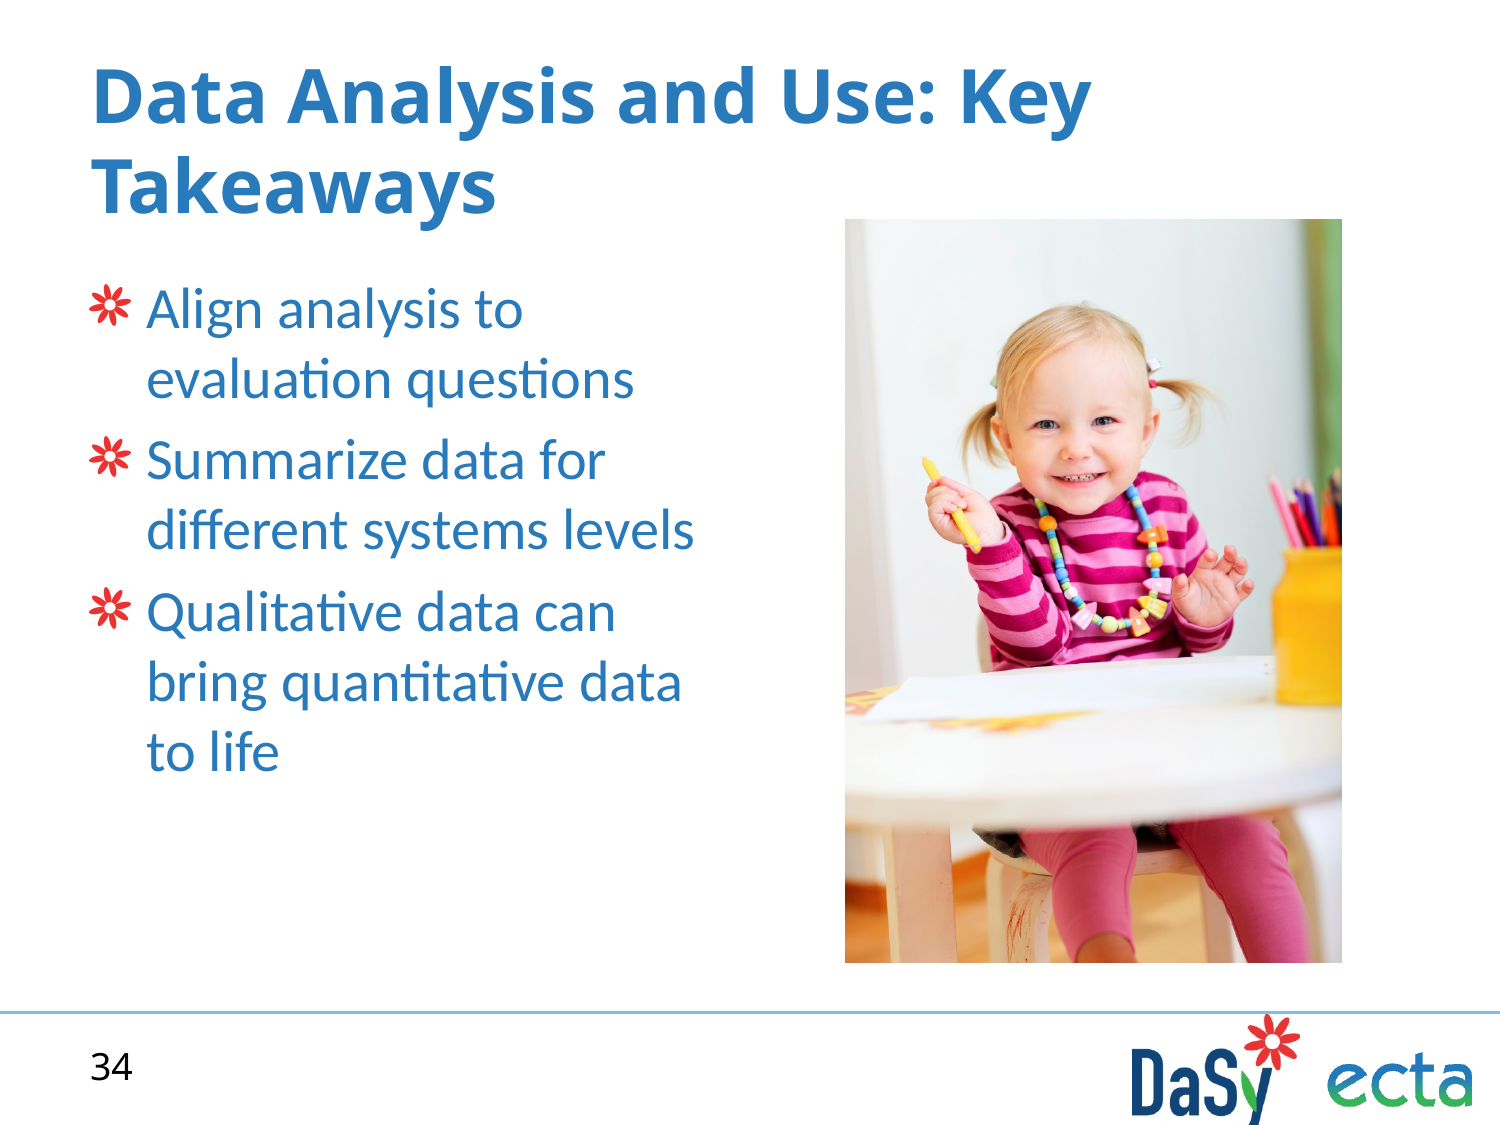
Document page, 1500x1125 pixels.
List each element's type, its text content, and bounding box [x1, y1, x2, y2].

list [845, 219, 1342, 963]
picture [1132, 1014, 1300, 1125]
title Data Analysis and Use: Key Takeaways [75, 45, 1425, 233]
picture [89, 284, 131, 326]
picture [1312, 1045, 1487, 1114]
picture [89, 436, 131, 477]
picture [89, 587, 131, 629]
list Align analysis to evaluation questions Summarize data for different systems levels Qualitative data can bring quantitative data to life [75, 262, 738, 1005]
slide_number 34 [75, 1038, 425, 1098]
